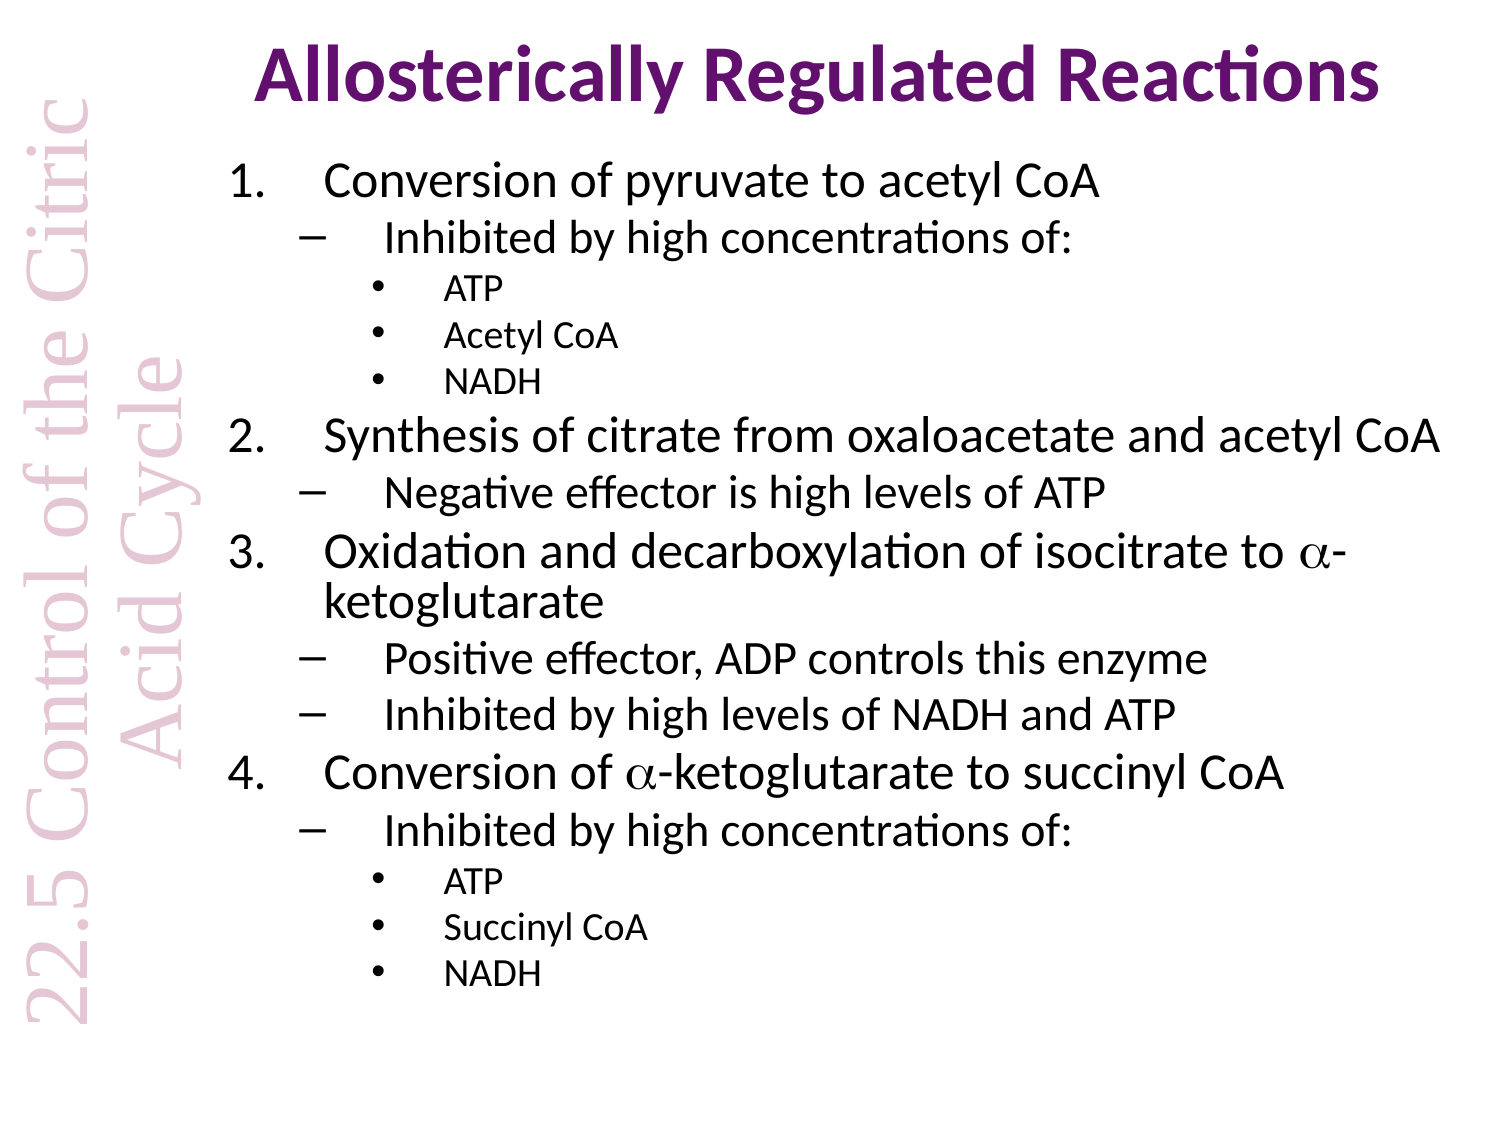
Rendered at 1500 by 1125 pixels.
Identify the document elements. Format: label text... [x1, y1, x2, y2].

text_box 22.5 Control of the Citric Acid Cycle [24, 25, 188, 1101]
list Conversion of pyruvate to acetyl CoA Inhibited by high concentrations of: ATP Acetyl CoA NADH Synthesis of citrate from oxaloacetate and acetyl CoA Negative effector is high levels of ATP Oxidation and decarboxylation of isocitrate to a-ketoglutarate Positive effector, ADP controls this enzyme Inhibited by high levels of NADH and ATP Conversion of a-ketoglutarate to succinyl CoA Inhibited by high concentrations of: ATP Succinyl CoA NADH [212, 149, 1463, 1050]
title Allosterically Regulated Reactions [137, 12, 1500, 125]
